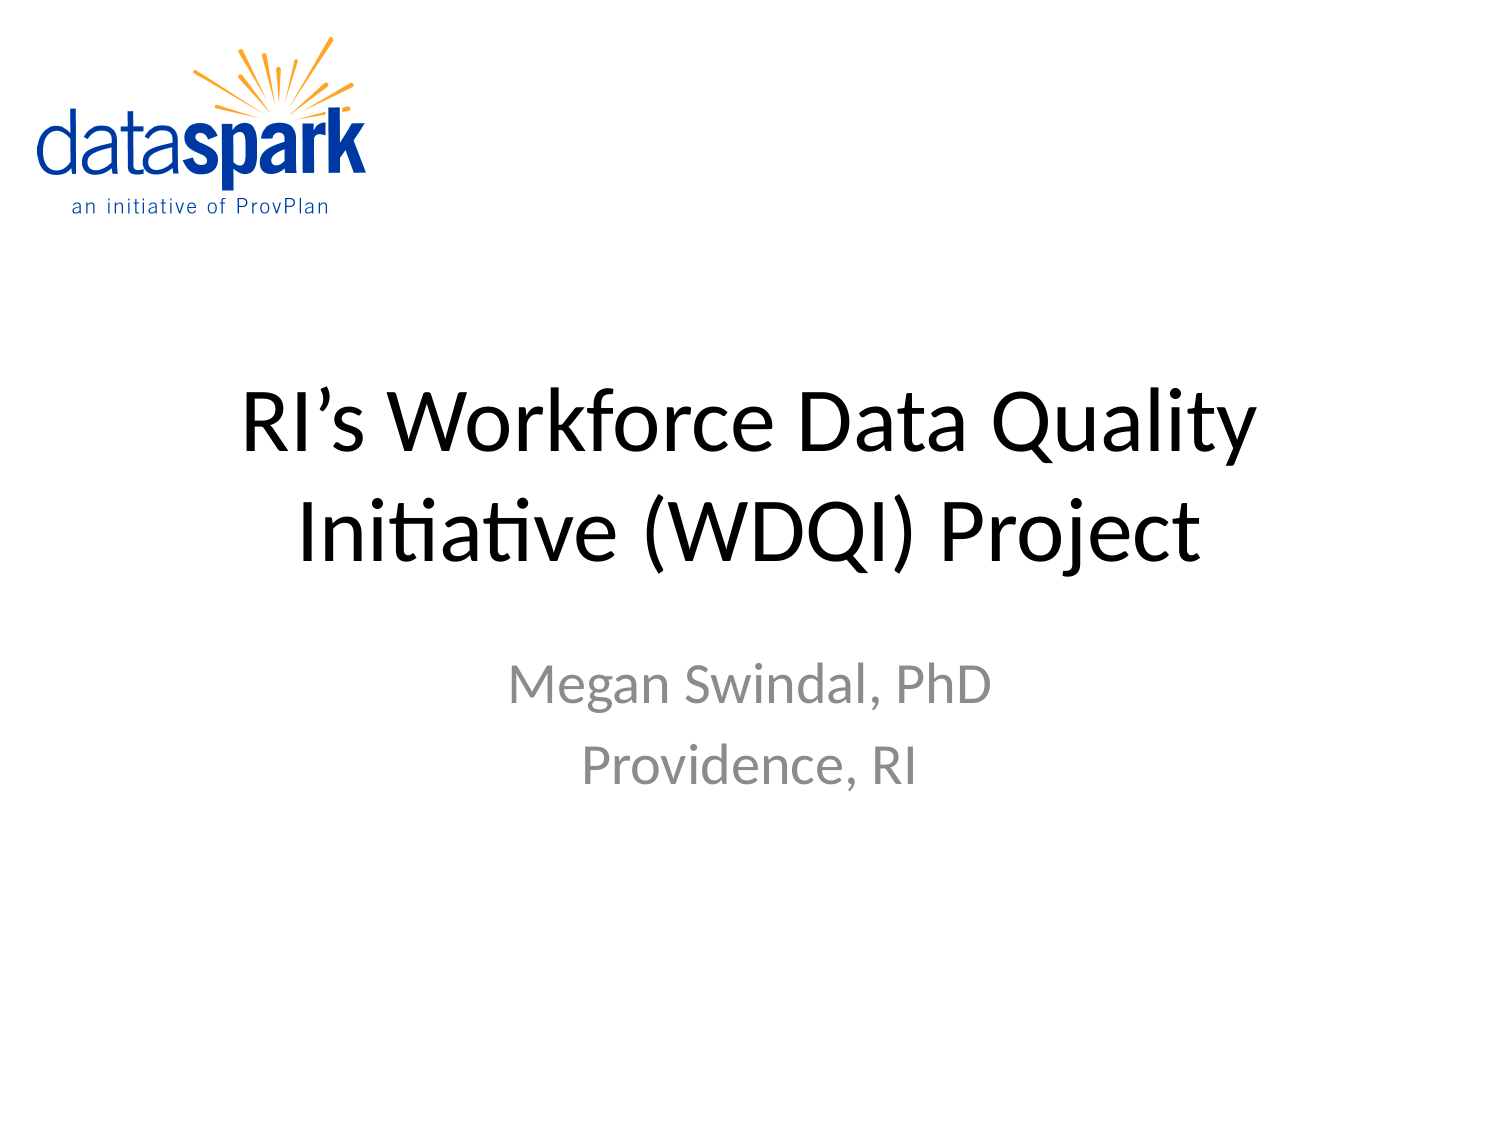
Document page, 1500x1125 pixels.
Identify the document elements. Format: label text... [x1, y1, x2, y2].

title RI’s Workforce Data Quality Initiative (WDQI) Project [112, 349, 1388, 591]
subtitle Megan Swindal, PhD Providence, RI [225, 637, 1275, 925]
picture [37, 37, 366, 218]
